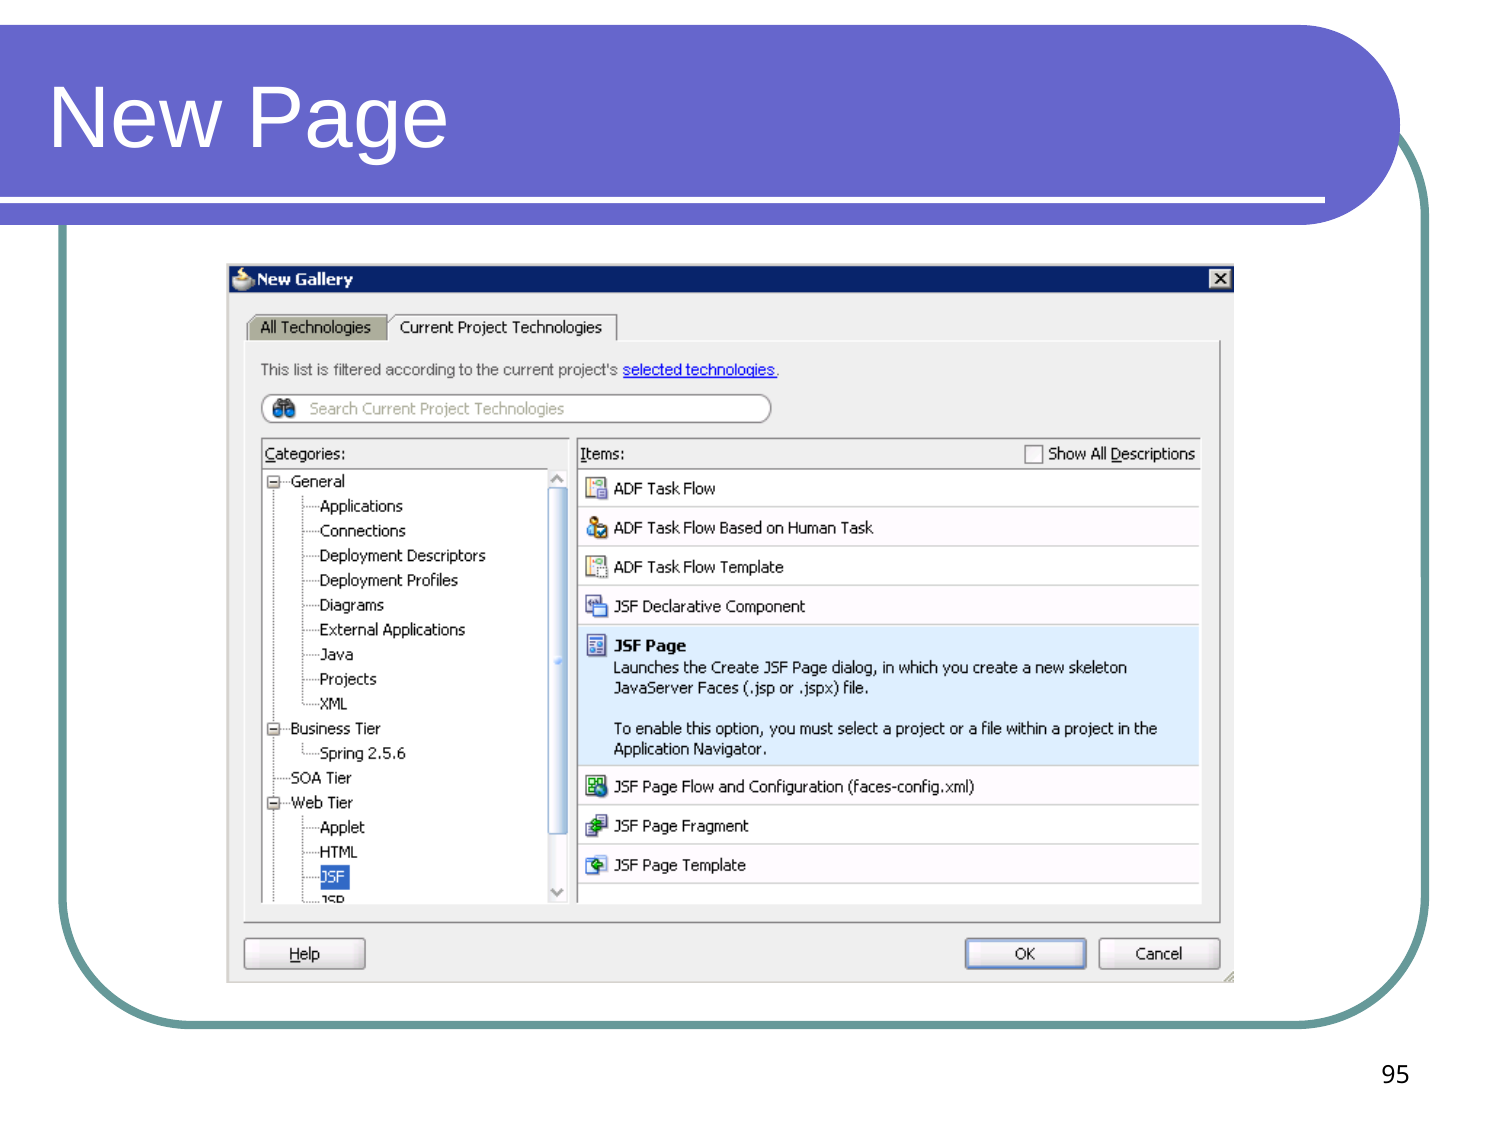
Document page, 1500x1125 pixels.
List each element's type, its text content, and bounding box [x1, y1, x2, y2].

title New Page [31, 37, 1348, 188]
picture [224, 262, 1234, 984]
slide_number 95 [1074, 1024, 1426, 1101]
